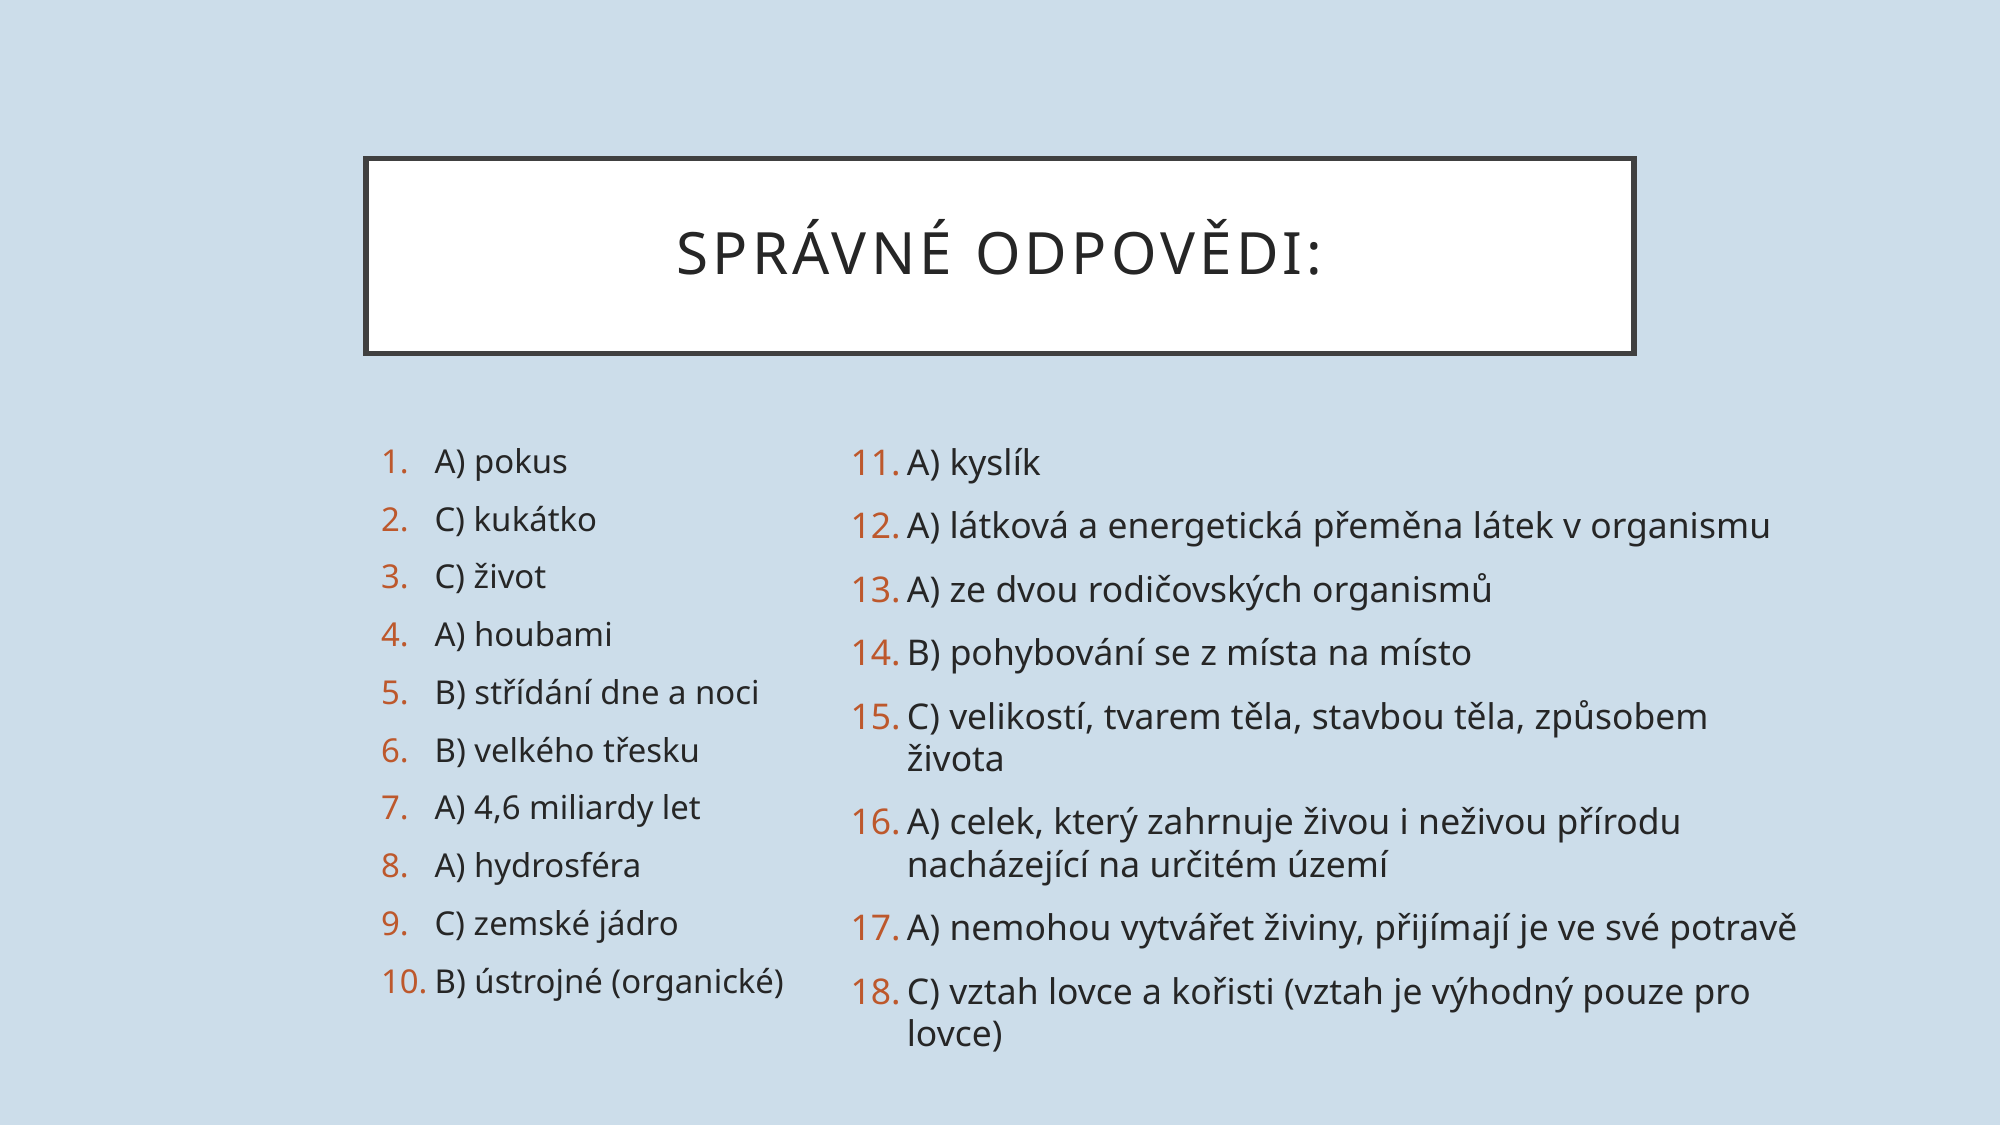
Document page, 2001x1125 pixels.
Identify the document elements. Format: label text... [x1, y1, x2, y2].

text_box A) kyslík A) látková a energetická přeměna látek v organismu A) ze dvou rodičovských organismů B) pohybování se z místa na místo C) velikostí, tvarem těla, stavbou těla, způsobem života A) celek, který zahrnuje živou i neživou přírodu nacházející na určitém území A) nemohou vytvářet živiny, přijímají je ve své potravě C) vztah lovce a kořisti (vztah je výhodný pouze pro lovce) [835, 432, 1818, 942]
list A) pokus C) kukátko C) život A) houbami B) střídání dne a noci B) velkého třesku A) 4,6 miliardy let A) hydrosféra C) zemské jádro B) ústrojné (organické) [366, 432, 836, 1010]
title Správné odpovědi: [363, 156, 1637, 356]
